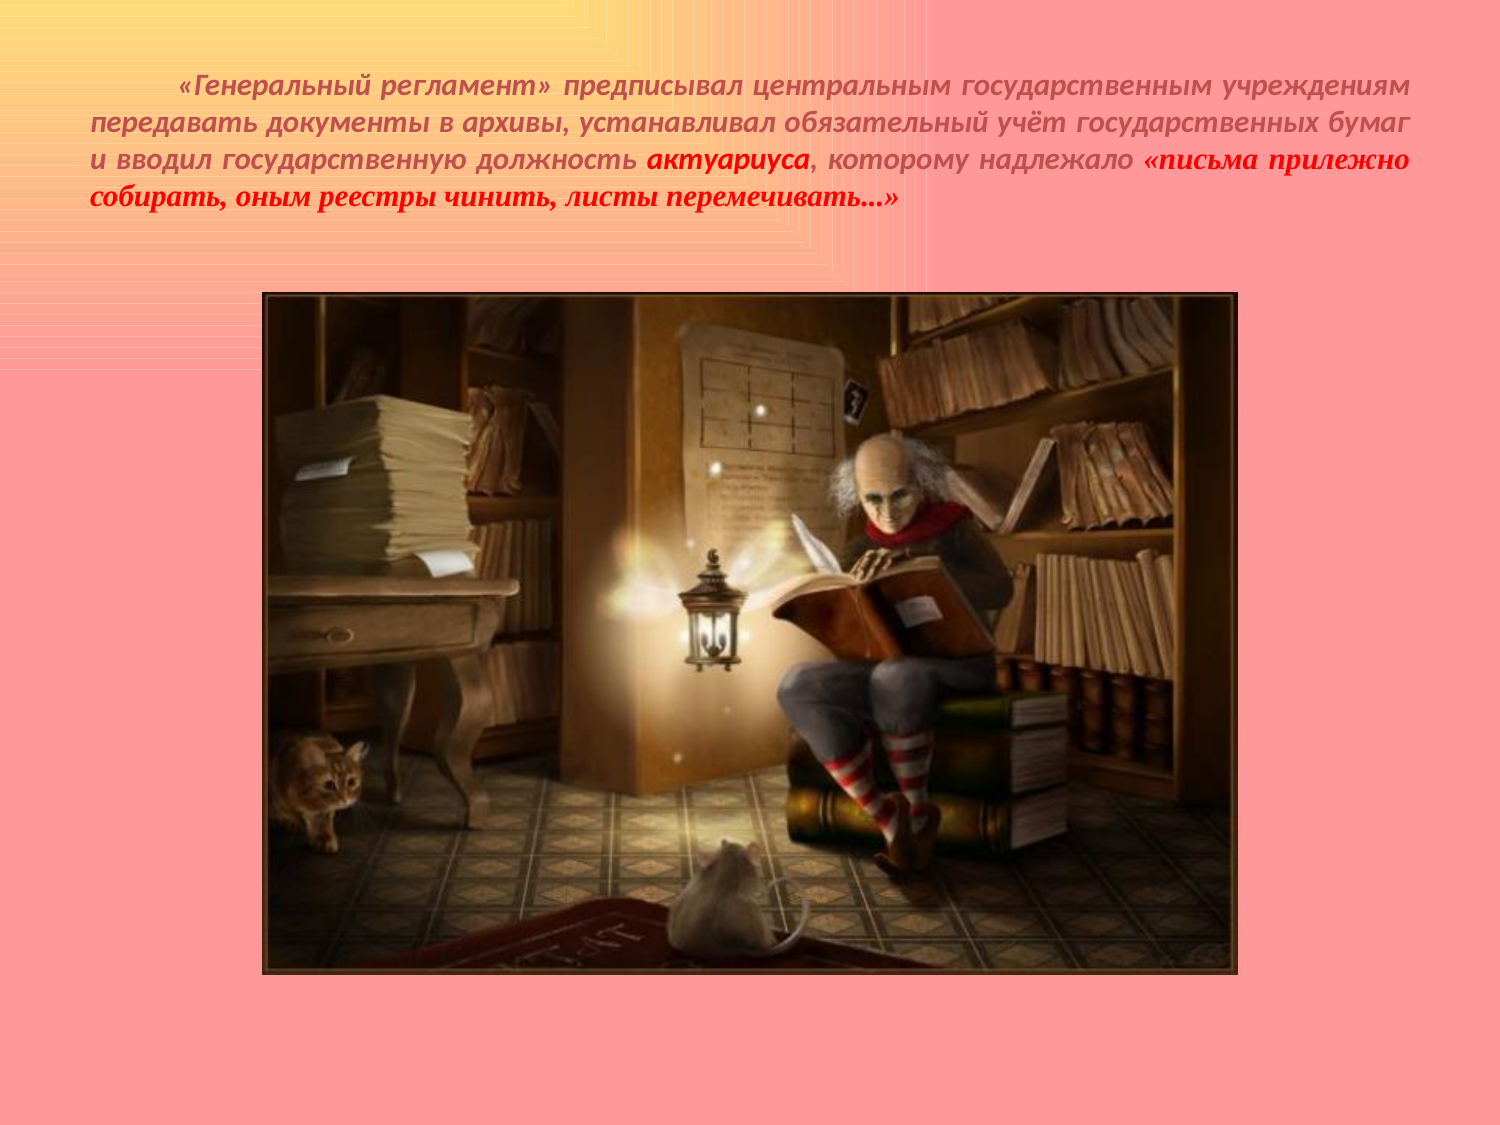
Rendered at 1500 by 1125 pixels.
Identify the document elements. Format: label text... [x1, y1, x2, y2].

title «Генеральный регламент» предписывал центральным государственным учреждениям передавать документы в архивы, устанавливал обязательный учёт государственных бумаг и вводил государственную должность актуариуса, которому надлежало «письма прилежно собирать, оным реестры чинить, листы перемечивать...» [75, 45, 1425, 233]
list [262, 292, 1238, 976]
